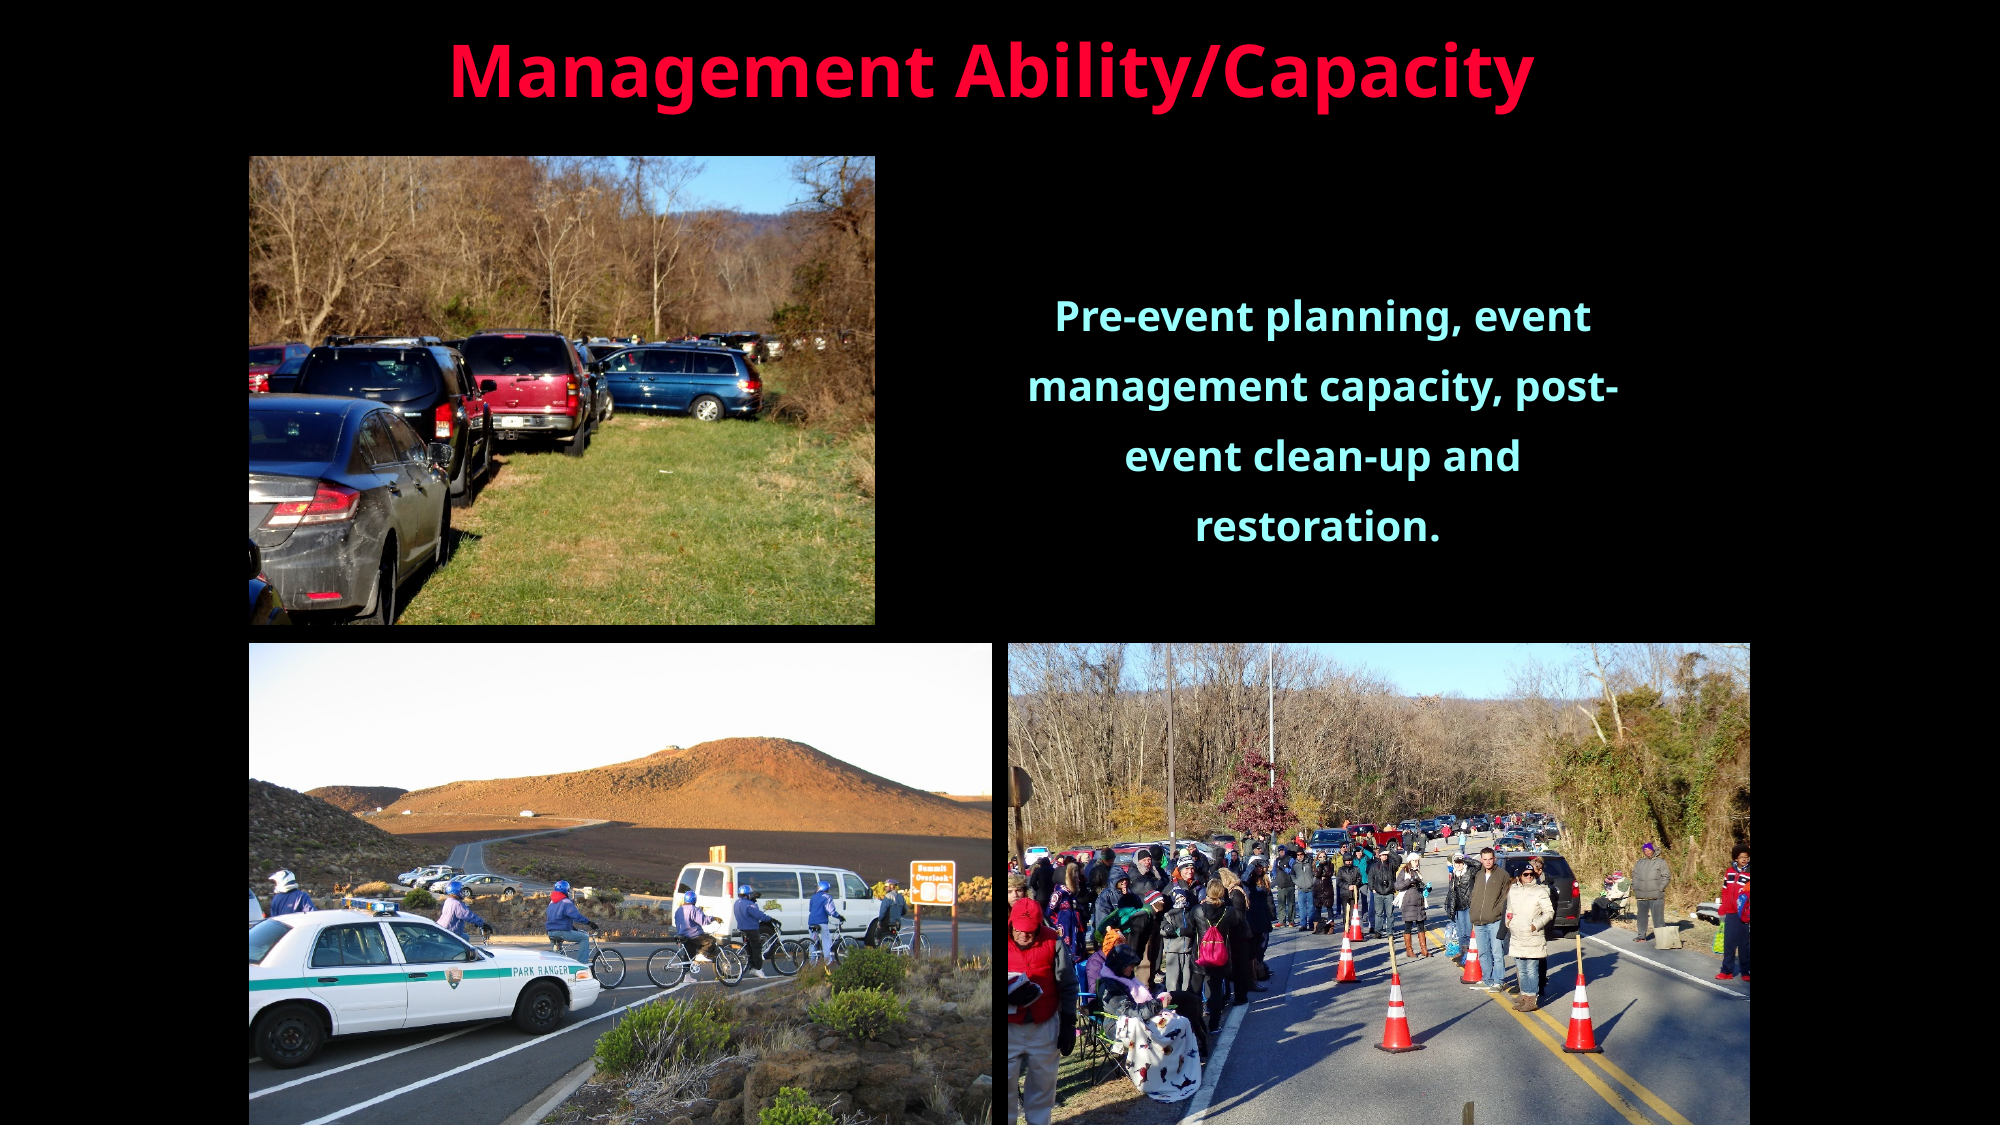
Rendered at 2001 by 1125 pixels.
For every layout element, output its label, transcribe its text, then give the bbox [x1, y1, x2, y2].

picture [249, 155, 876, 626]
picture [249, 643, 993, 1125]
text_box Pre-event planning, event management capacity, post-event clean-up and restoration. [991, 262, 1655, 550]
text_box Management Ability/Capacity [329, 0, 1655, 150]
picture [1007, 643, 1751, 1125]
